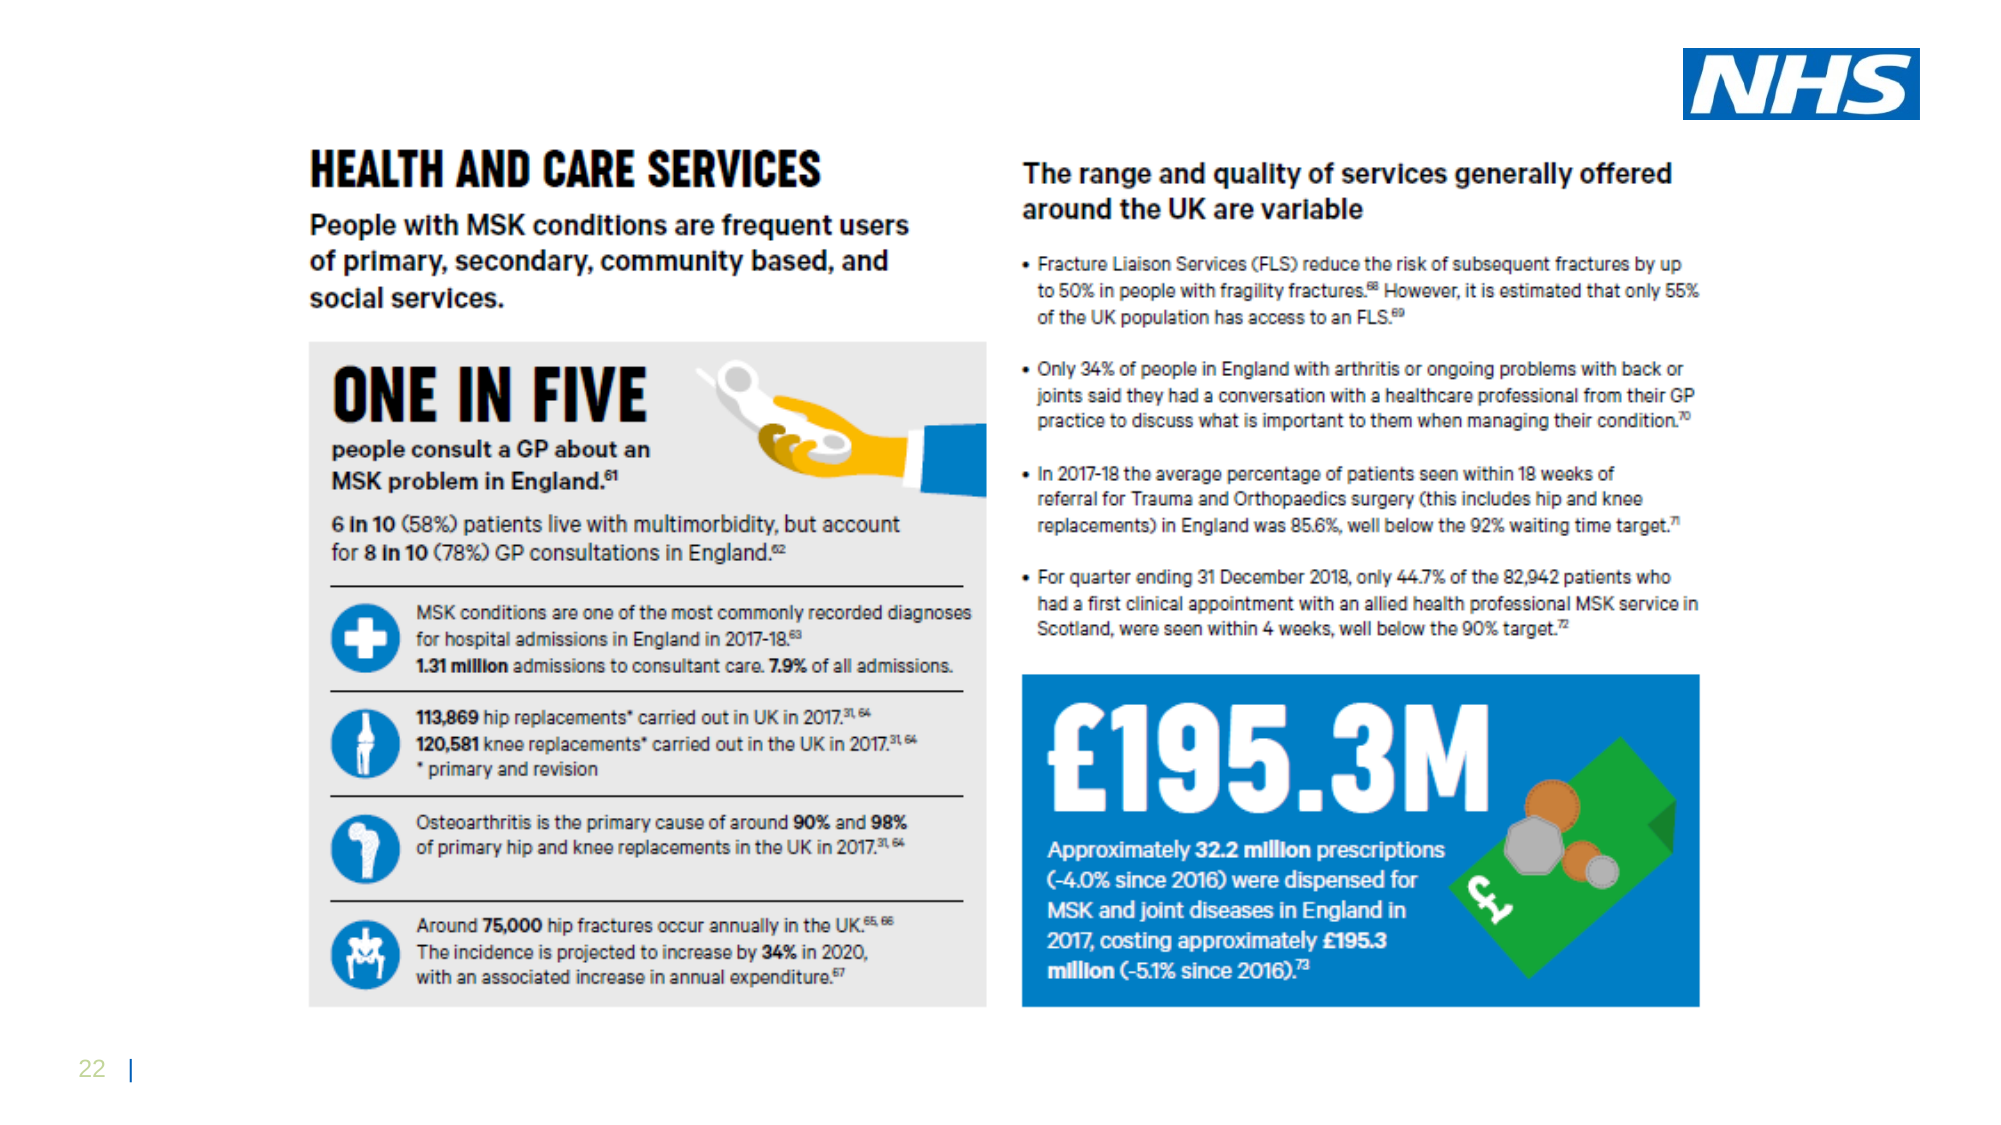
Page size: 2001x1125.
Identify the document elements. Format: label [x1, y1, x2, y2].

picture [1683, 48, 1920, 120]
picture [304, 126, 1709, 1018]
